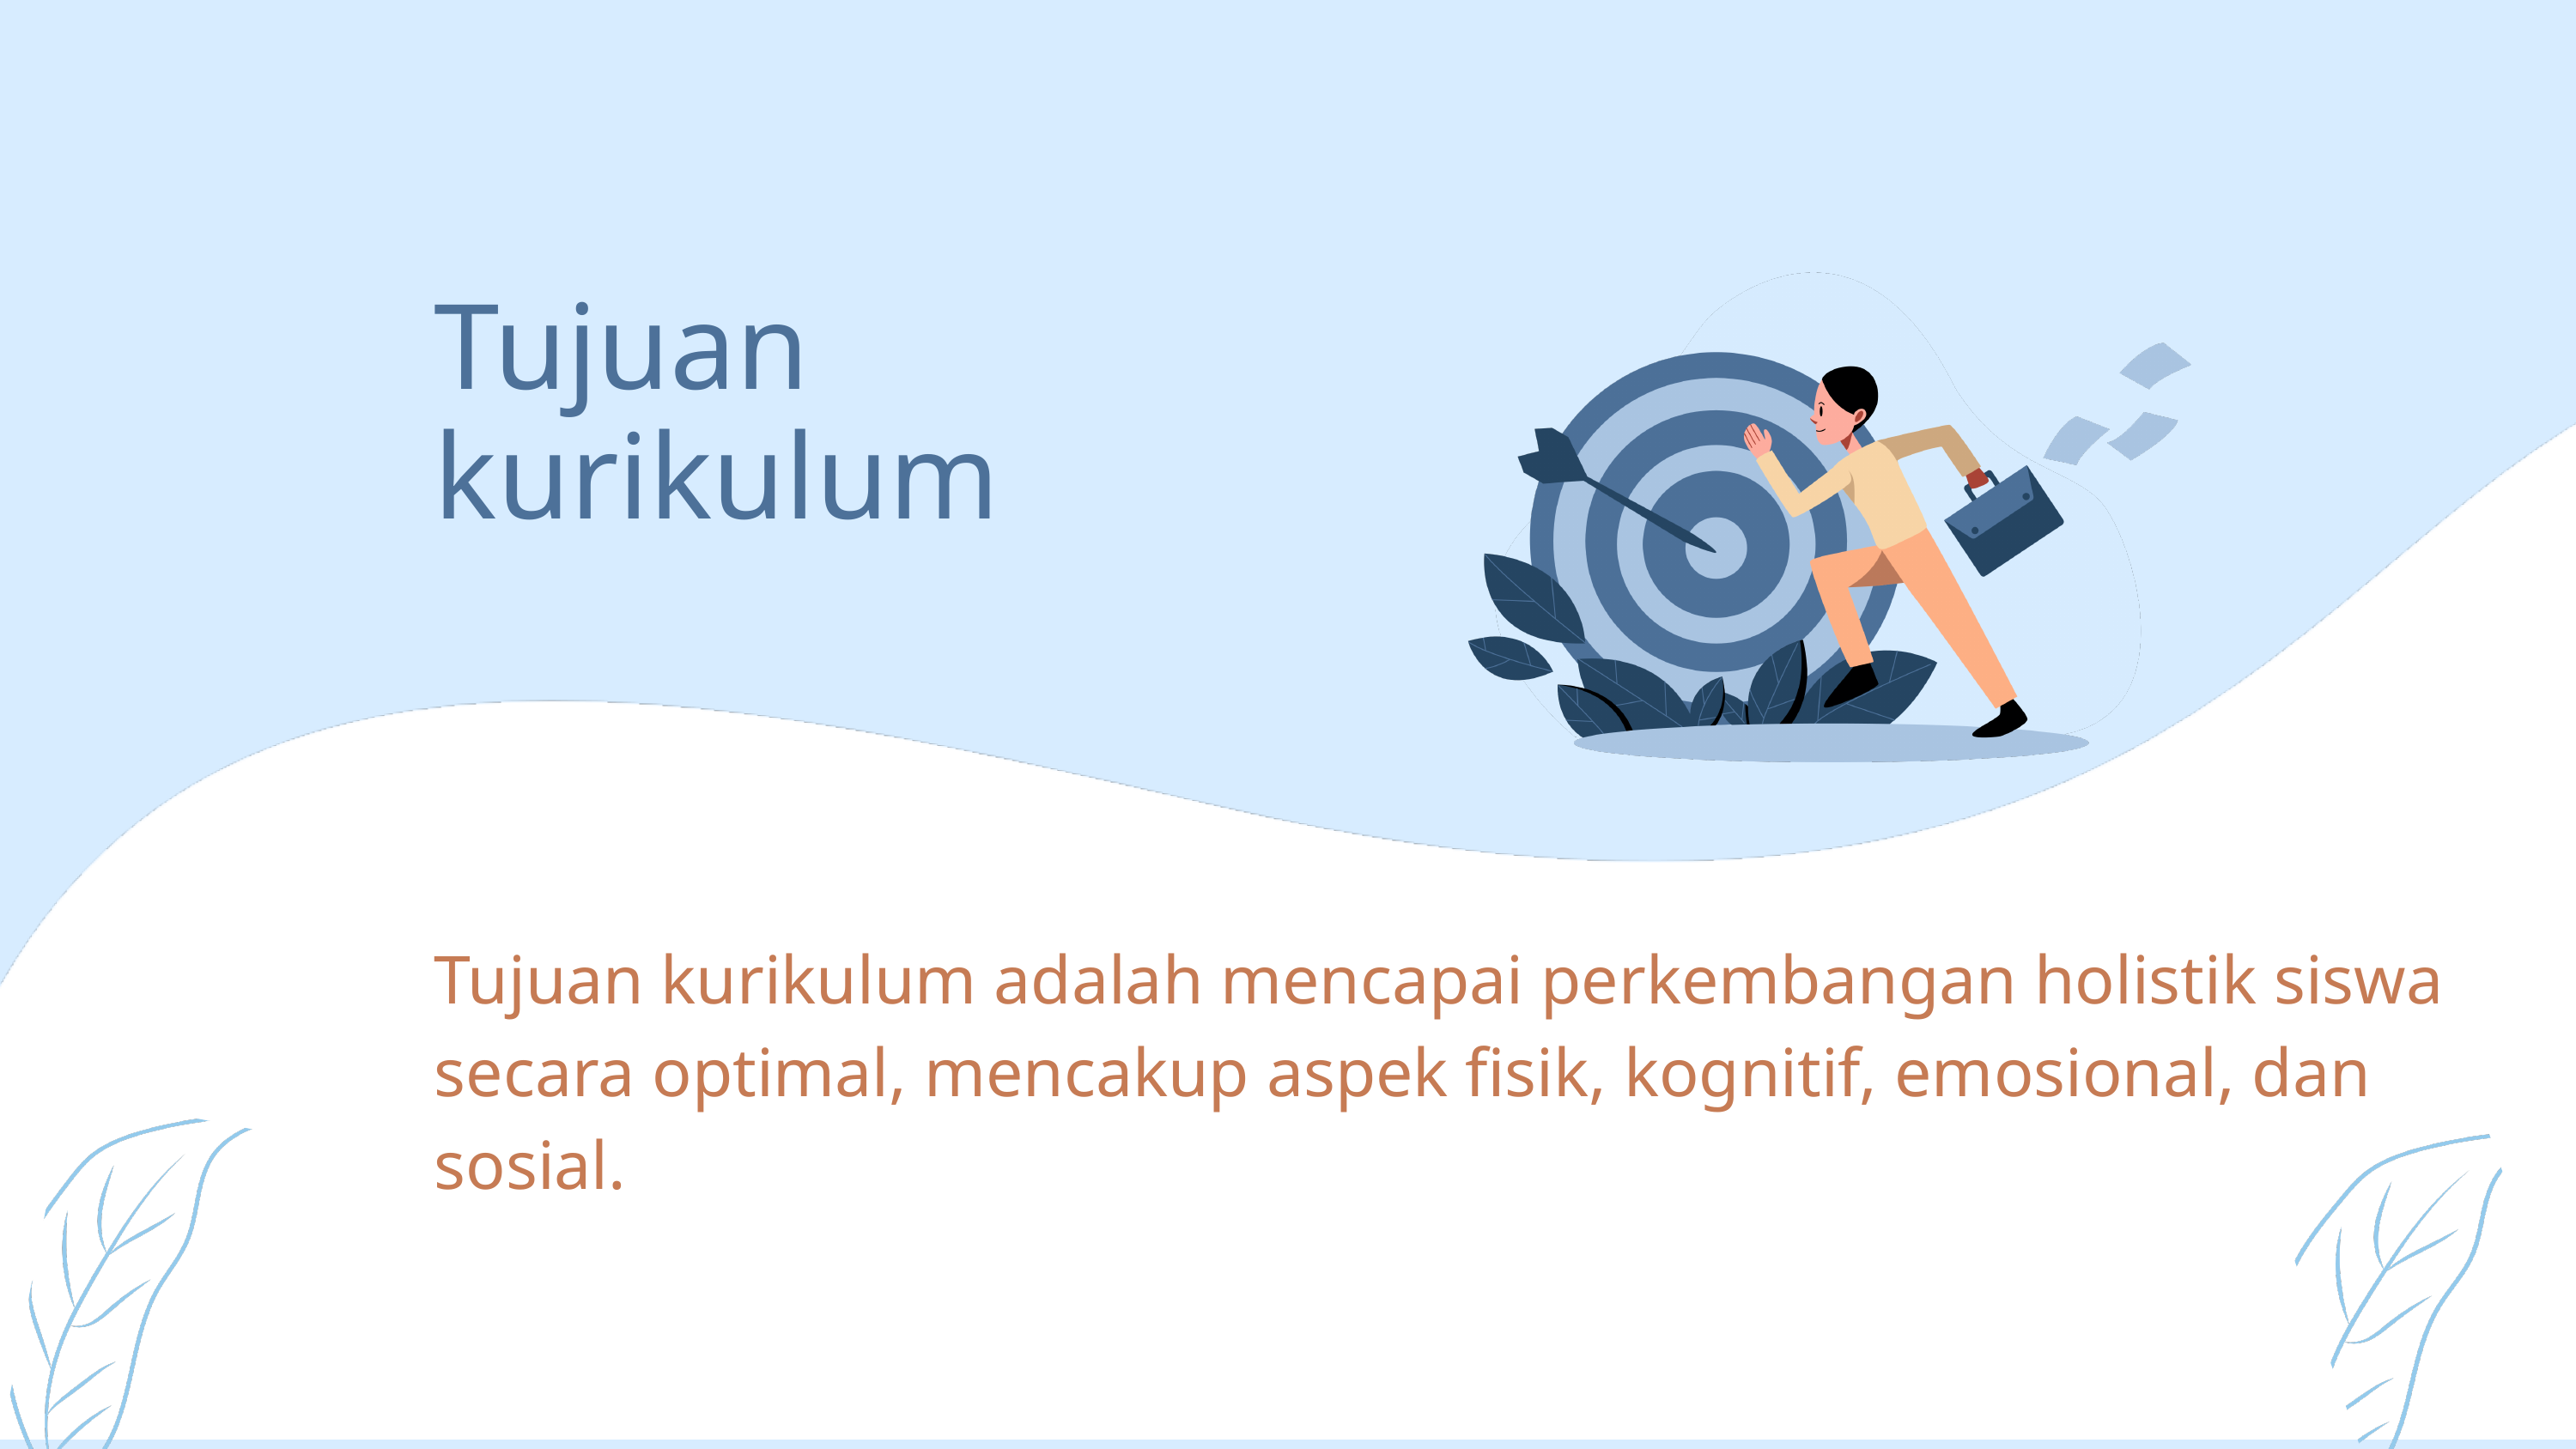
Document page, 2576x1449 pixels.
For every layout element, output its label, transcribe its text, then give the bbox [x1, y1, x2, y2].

text_box [0, 1094, 301, 1449]
text_box Tujuan kurikulum adalah mencapai perkembangan holistik siswa secara optimal, mencakup aspek fisik, kognitif, emosional, dan sosial. [434, 925, 2476, 1295]
text_box [0, 343, 2576, 1440]
text_box Tujuan kurikulum [434, 282, 1293, 543]
text_box [2268, 1109, 2576, 1449]
text_box [1422, 199, 2191, 779]
